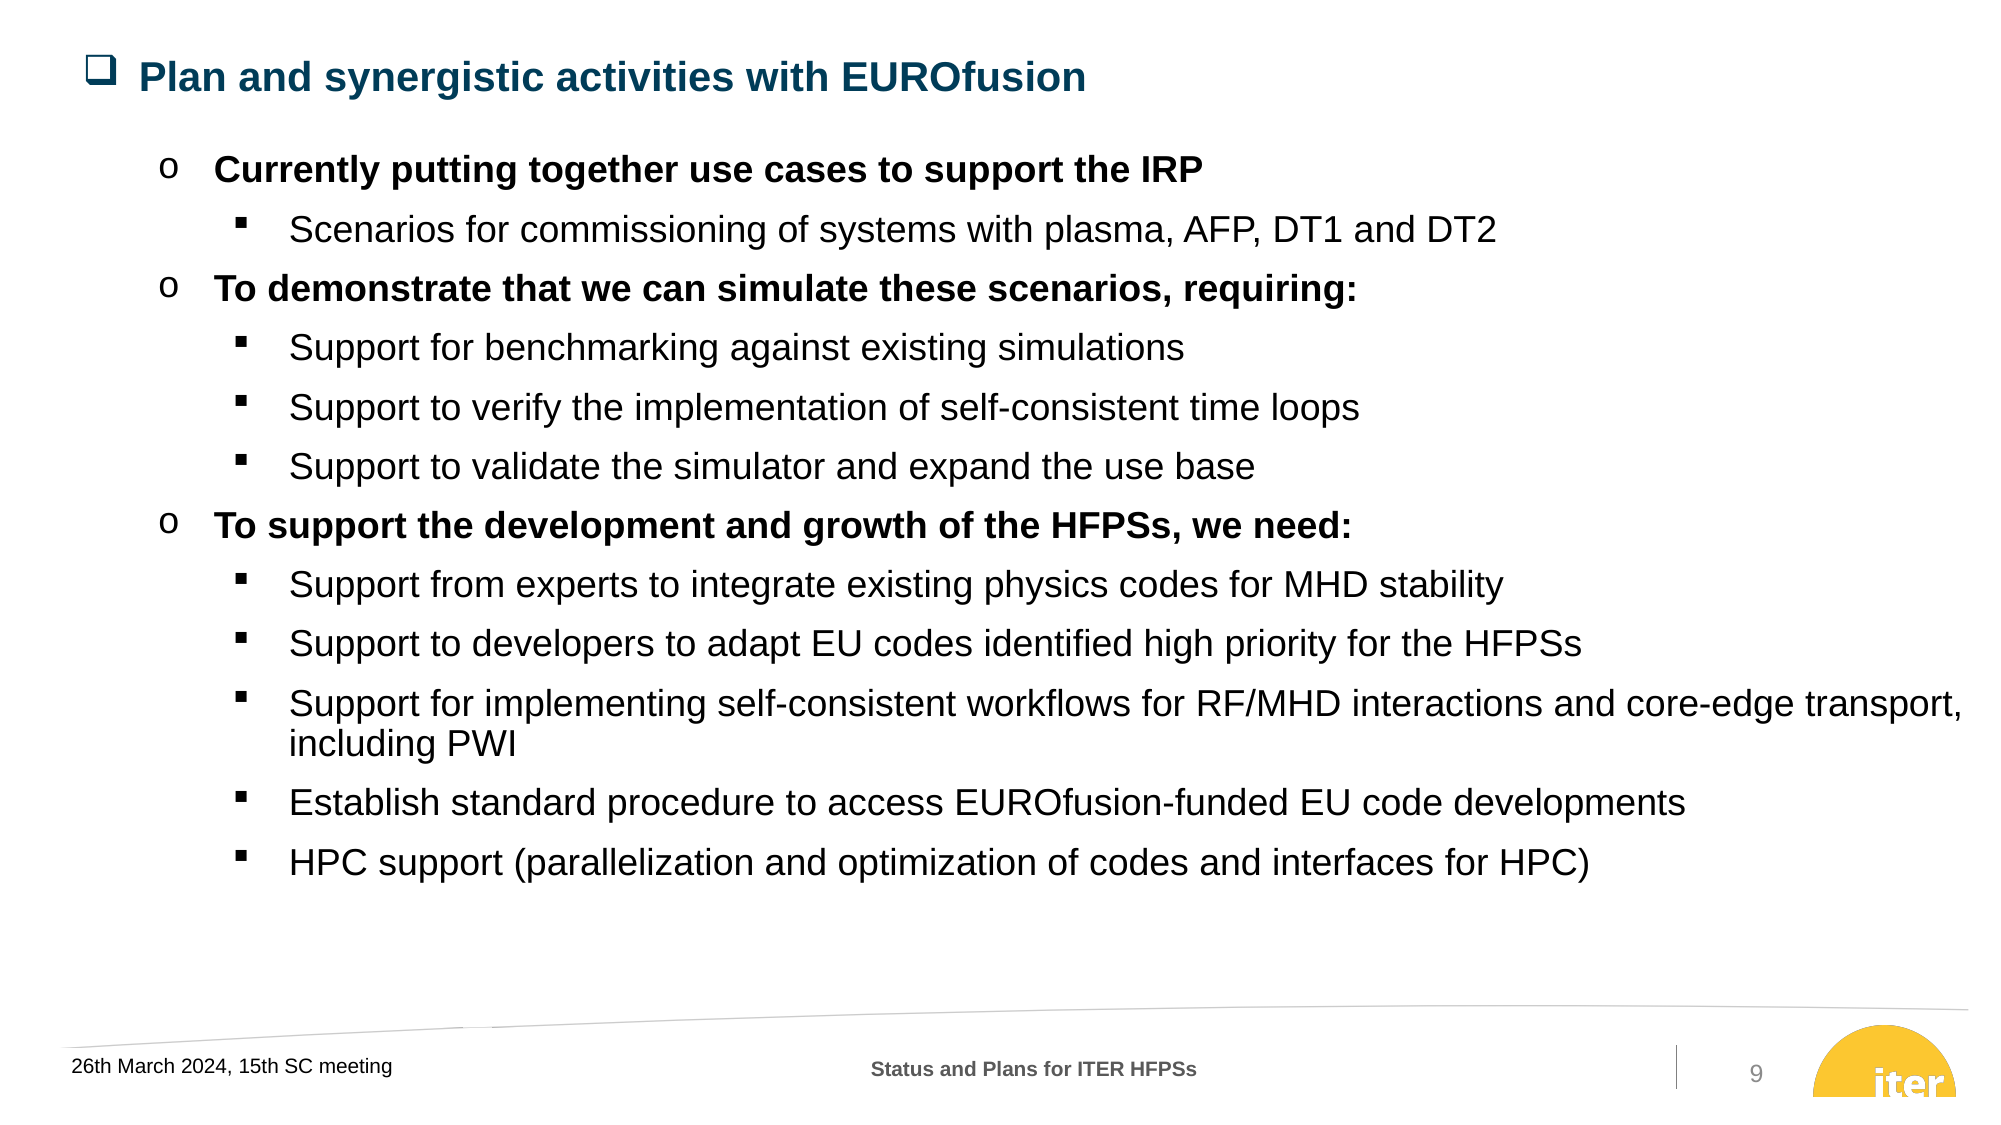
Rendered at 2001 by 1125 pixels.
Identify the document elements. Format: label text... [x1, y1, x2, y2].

picture [1926, 1025, 1956, 1097]
text_box [53, 551, 1926, 1125]
text_box Plan and synergistic activities with EUROfusion Currently putting together use cases to support the IRP Scenarios for commissioning of systems with plasma, AFP, DT1 and DT2 To demonstrate that we can simulate these scenarios, requiring: Support for benchmarking against existing simulations Support to verify the implementation of self-consistent time loops Support to validate the simulator and expand the use base To support the development and growth of the HFPSs, we need: Support from experts to integrate existing physics codes for MHD stability Support to developers to adapt EU codes identified high priority for the HFPSs Support for implementing self-consistent workflows for RF/MHD interactions and core-edge transport, including PWI Establish standard procedure to access EUROfusion-funded EU code developments HPC support (parallelization and optimization of codes and interfaces for HPC) [67, 48, 2000, 1011]
slide_number 9 [1709, 1042, 1779, 1102]
